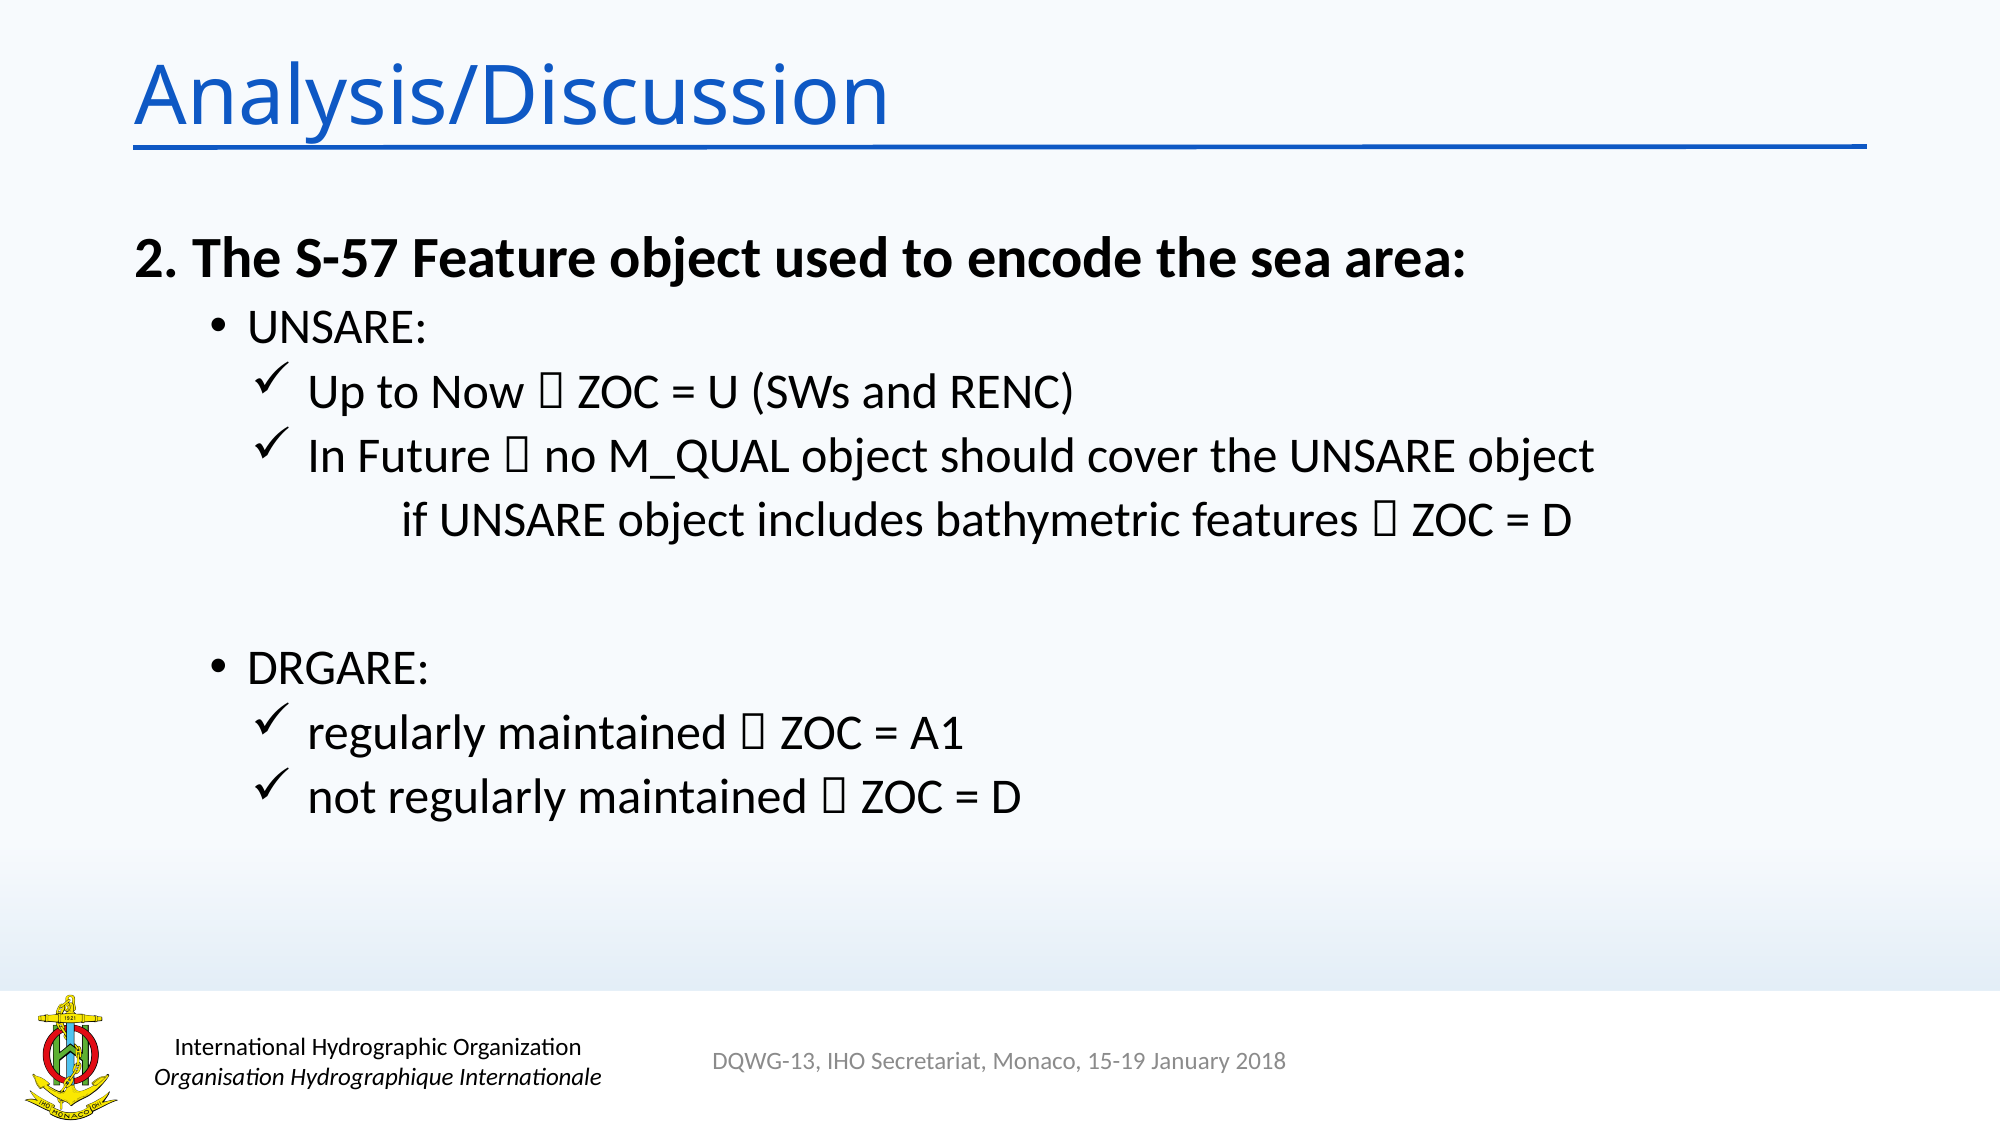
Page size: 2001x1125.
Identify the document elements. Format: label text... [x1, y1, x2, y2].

footer DQWG-13, IHO Secretariat, Monaco, 15-19 January 2018 [662, 1029, 1338, 1090]
title Analysis/Discussion [119, 45, 1593, 150]
list 2. The S-57 Feature object used to encode the sea area: UNSARE: Up to Now  ZOC = U (SWs and RENC) In Future  no M_QUAL object should cover the UNSARE object if UNSARE object includes bathymetric features  ZOC = D DRGARE: regularly maintained  ZOC = A1 not regularly maintained  ZOC = D [119, 219, 1866, 964]
picture [17, 990, 122, 1125]
